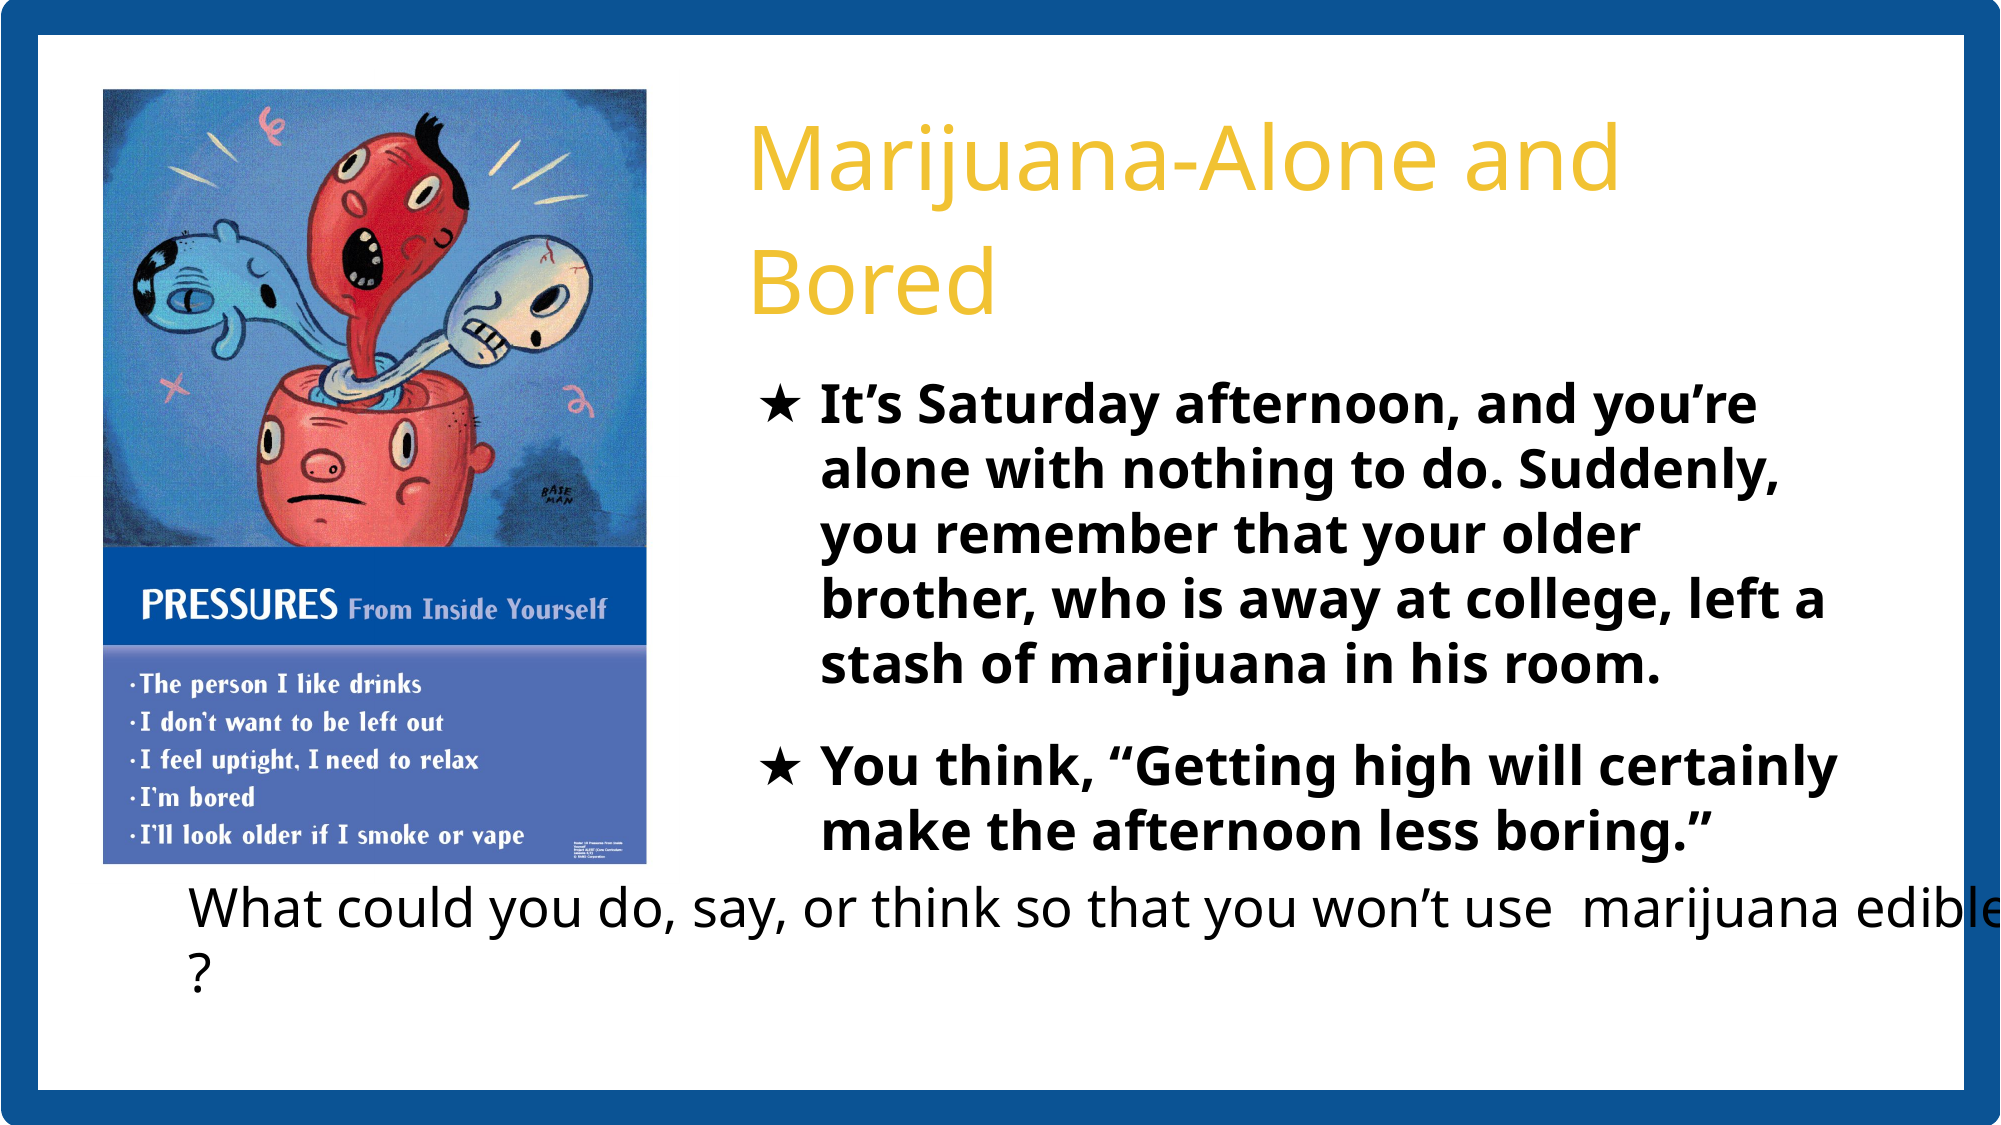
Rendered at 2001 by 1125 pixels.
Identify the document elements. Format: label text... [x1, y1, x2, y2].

picture [69, 69, 680, 884]
text_box Marijuana-Alone and Bored [730, 69, 1859, 227]
text_box It’s Saturday afternoon, and you’re alone with nothing to do. Suddenly, you remember that your older brother, who is away at college, left a stash of marijuana in his room. You think, “Getting high will certainly make the afternoon less boring.” [730, 354, 1878, 858]
text_box [19, 16, 1983, 1109]
text_box What could you do, say, or think so that you won’t use marijuana edibles ? [173, 858, 2000, 1019]
